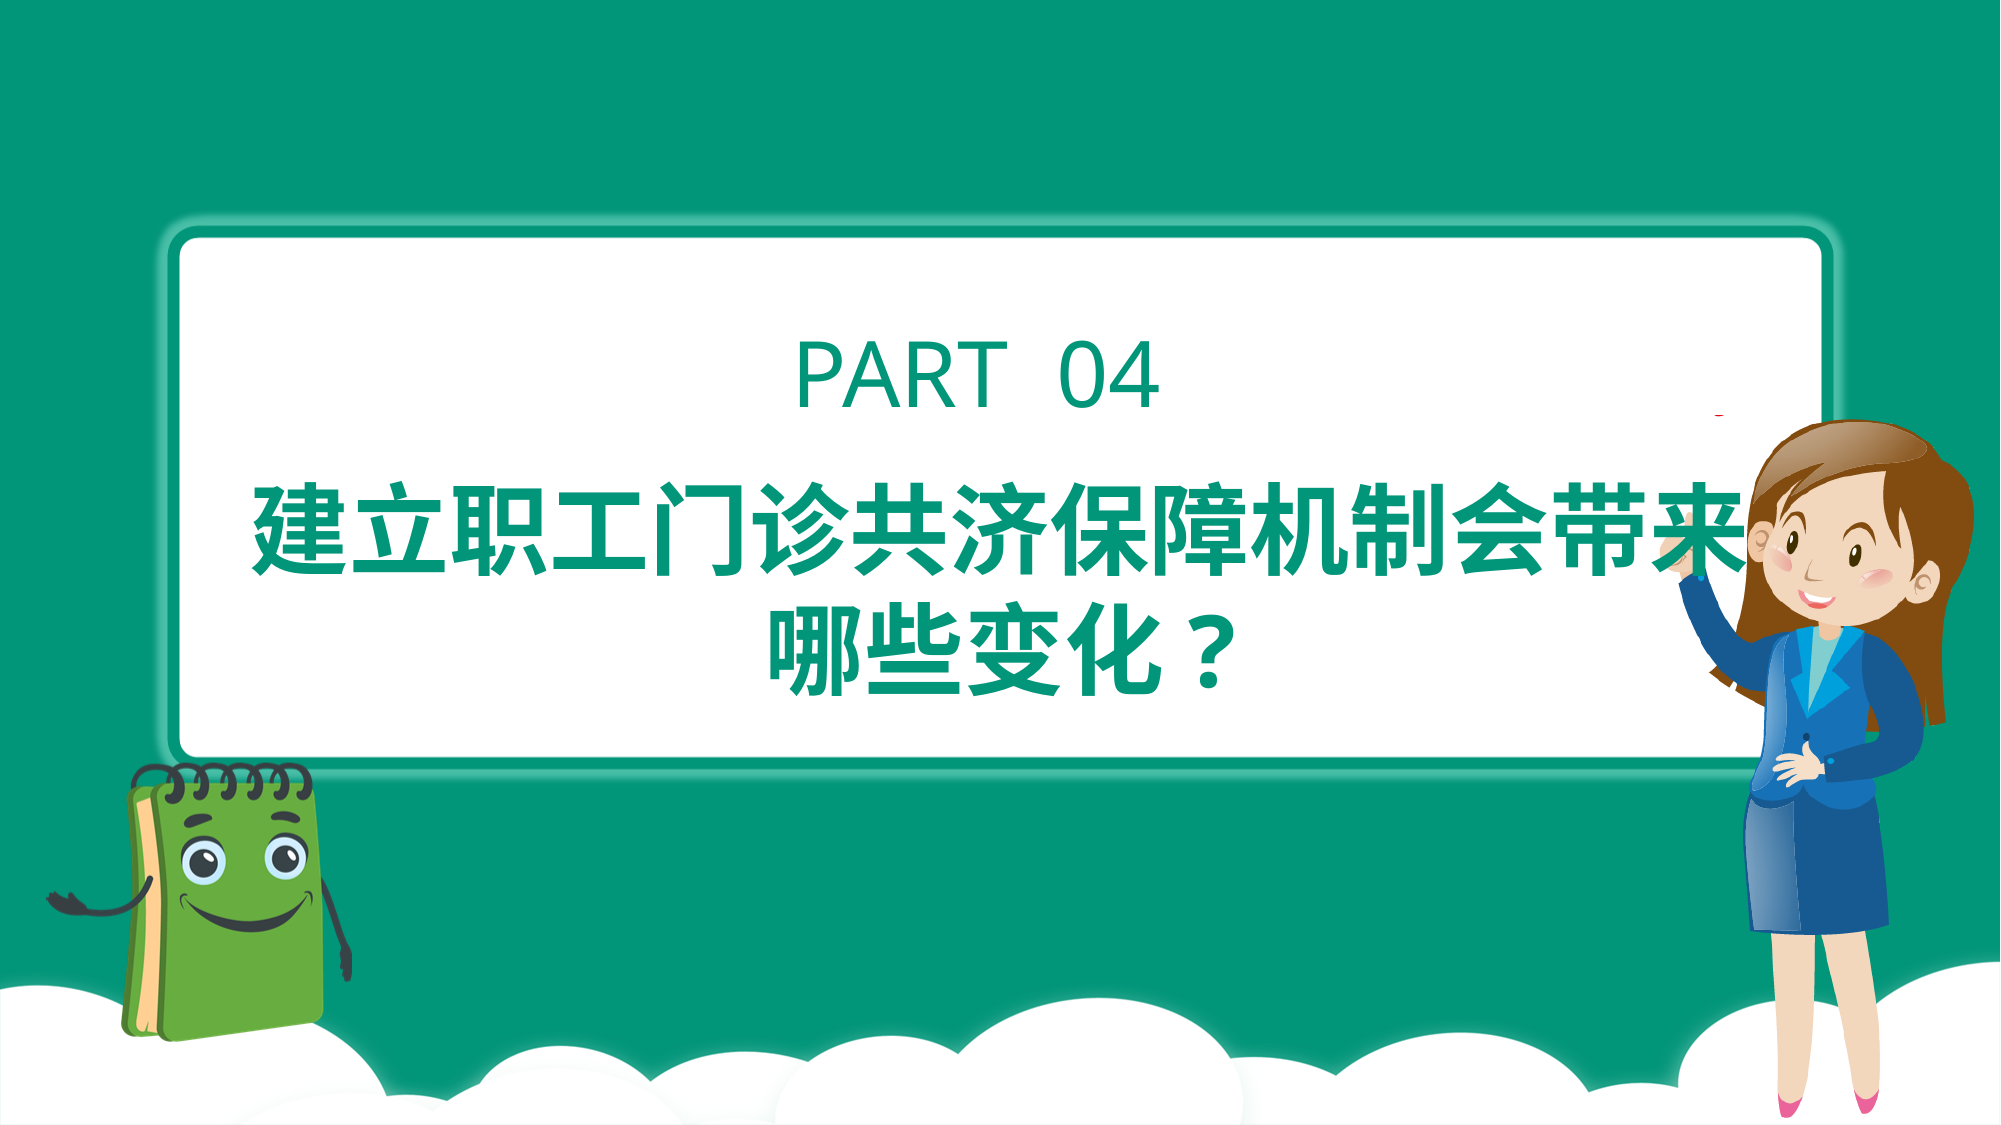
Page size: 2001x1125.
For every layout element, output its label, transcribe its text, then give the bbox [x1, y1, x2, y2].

text_box 建立职工门诊共济保障机制会带来哪些变化? [234, 460, 1766, 715]
picture [0, 0, 2000, 1125]
text_box PART 04 [776, 307, 1224, 433]
